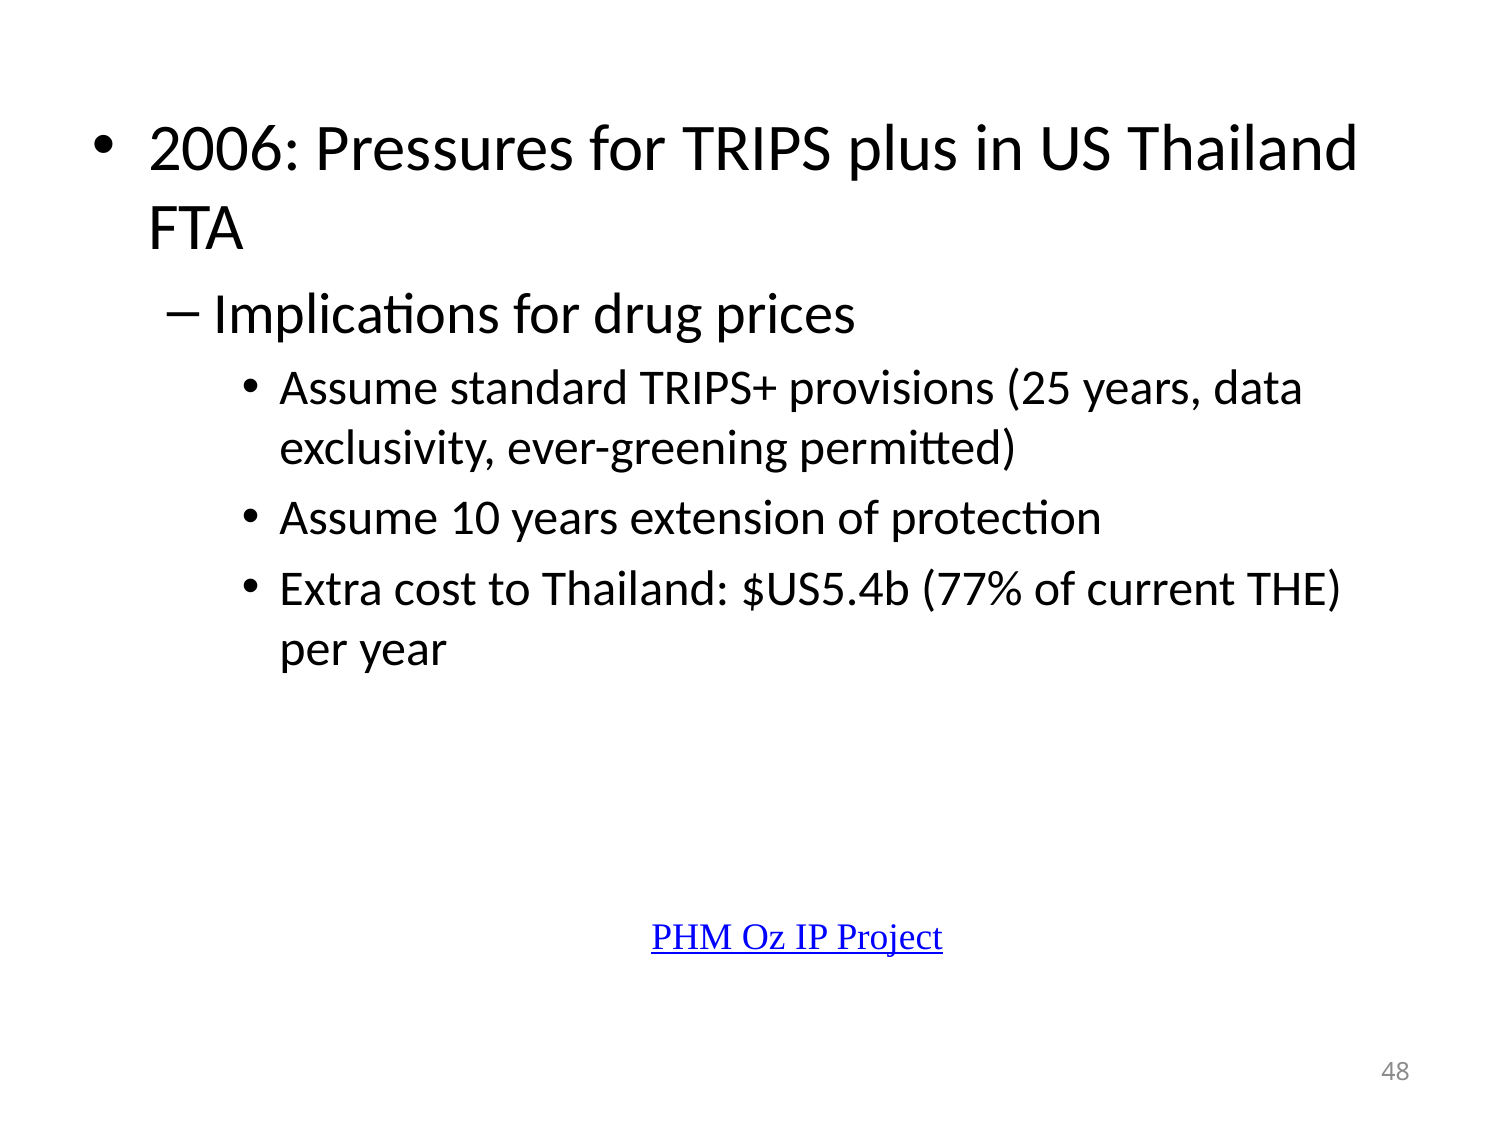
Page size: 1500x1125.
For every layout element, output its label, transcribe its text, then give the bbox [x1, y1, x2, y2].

slide_number 48 [1074, 1042, 1425, 1103]
list 2006: Pressures for TRIPS plus in US Thailand FTA Implications for drug prices Assume standard TRIPS+ provisions (25 years, data exclusivity, ever-greening permitted) Assume 10 years extension of protection Extra cost to Thailand: $US5.4b (77% of current THE) per year [76, 95, 1427, 787]
text_box PHM Oz IP Project [549, 904, 1046, 965]
